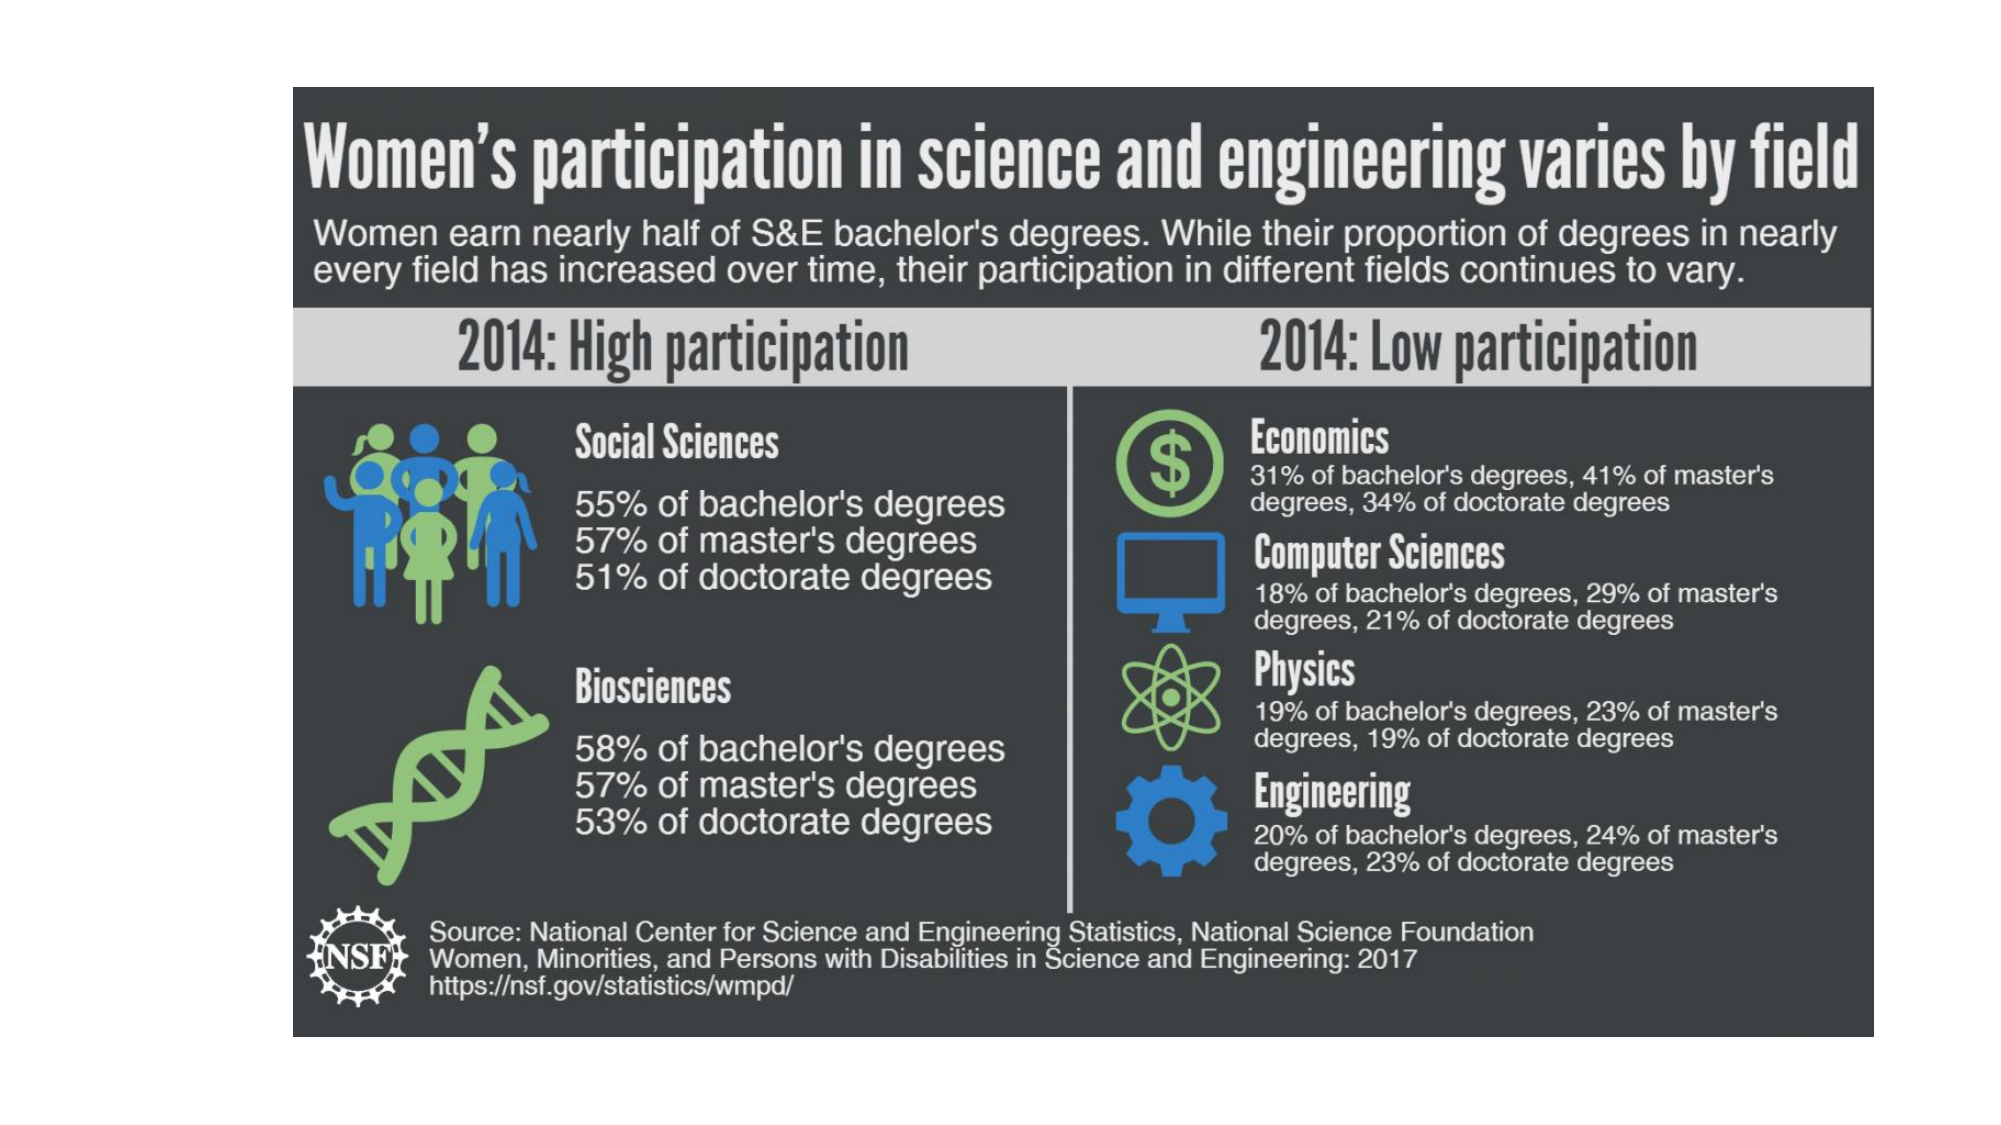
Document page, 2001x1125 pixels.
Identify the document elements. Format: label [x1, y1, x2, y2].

picture [293, 87, 1874, 1037]
